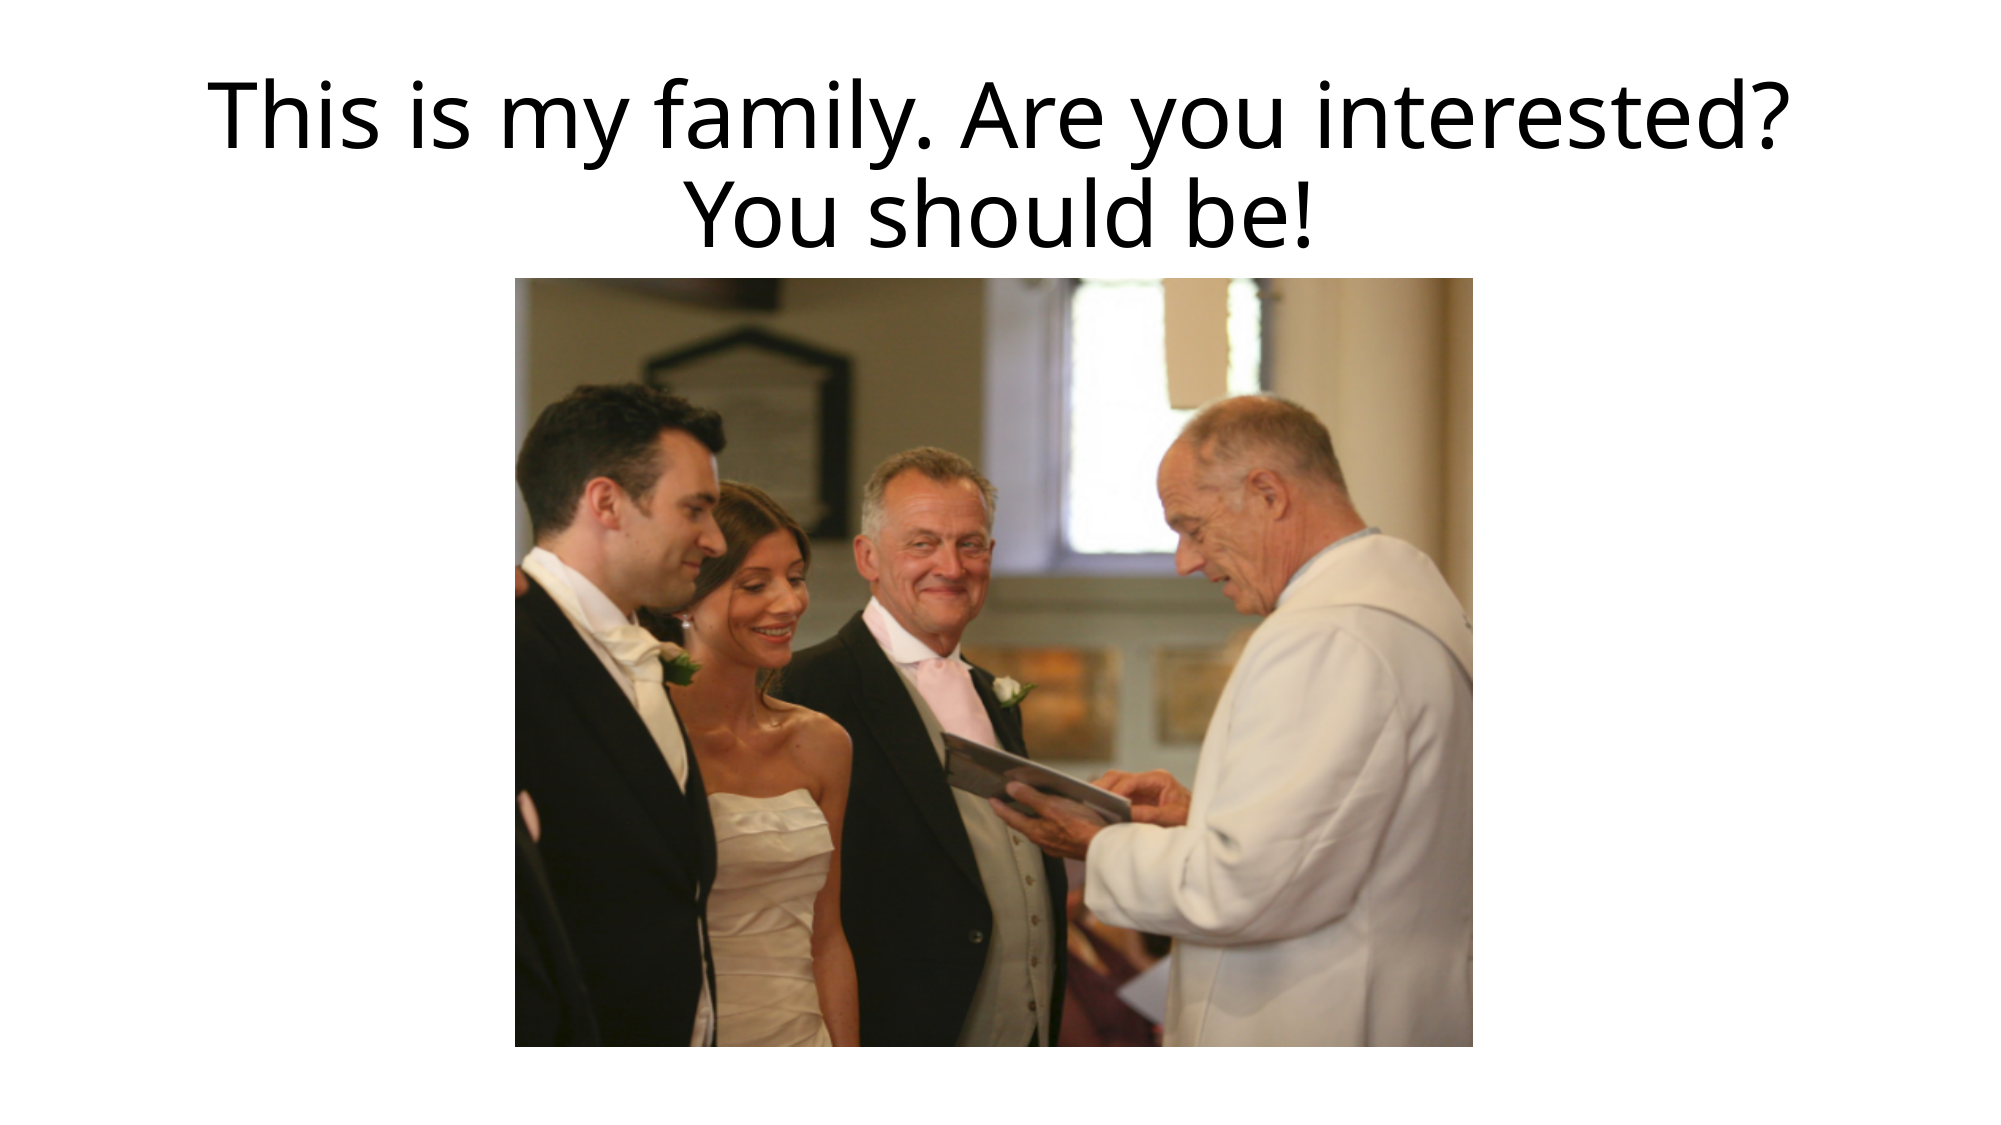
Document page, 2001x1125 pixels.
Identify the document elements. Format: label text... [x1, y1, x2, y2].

title This is my family. Are you interested? You should be! [137, 59, 1863, 278]
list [515, 278, 1473, 1047]
